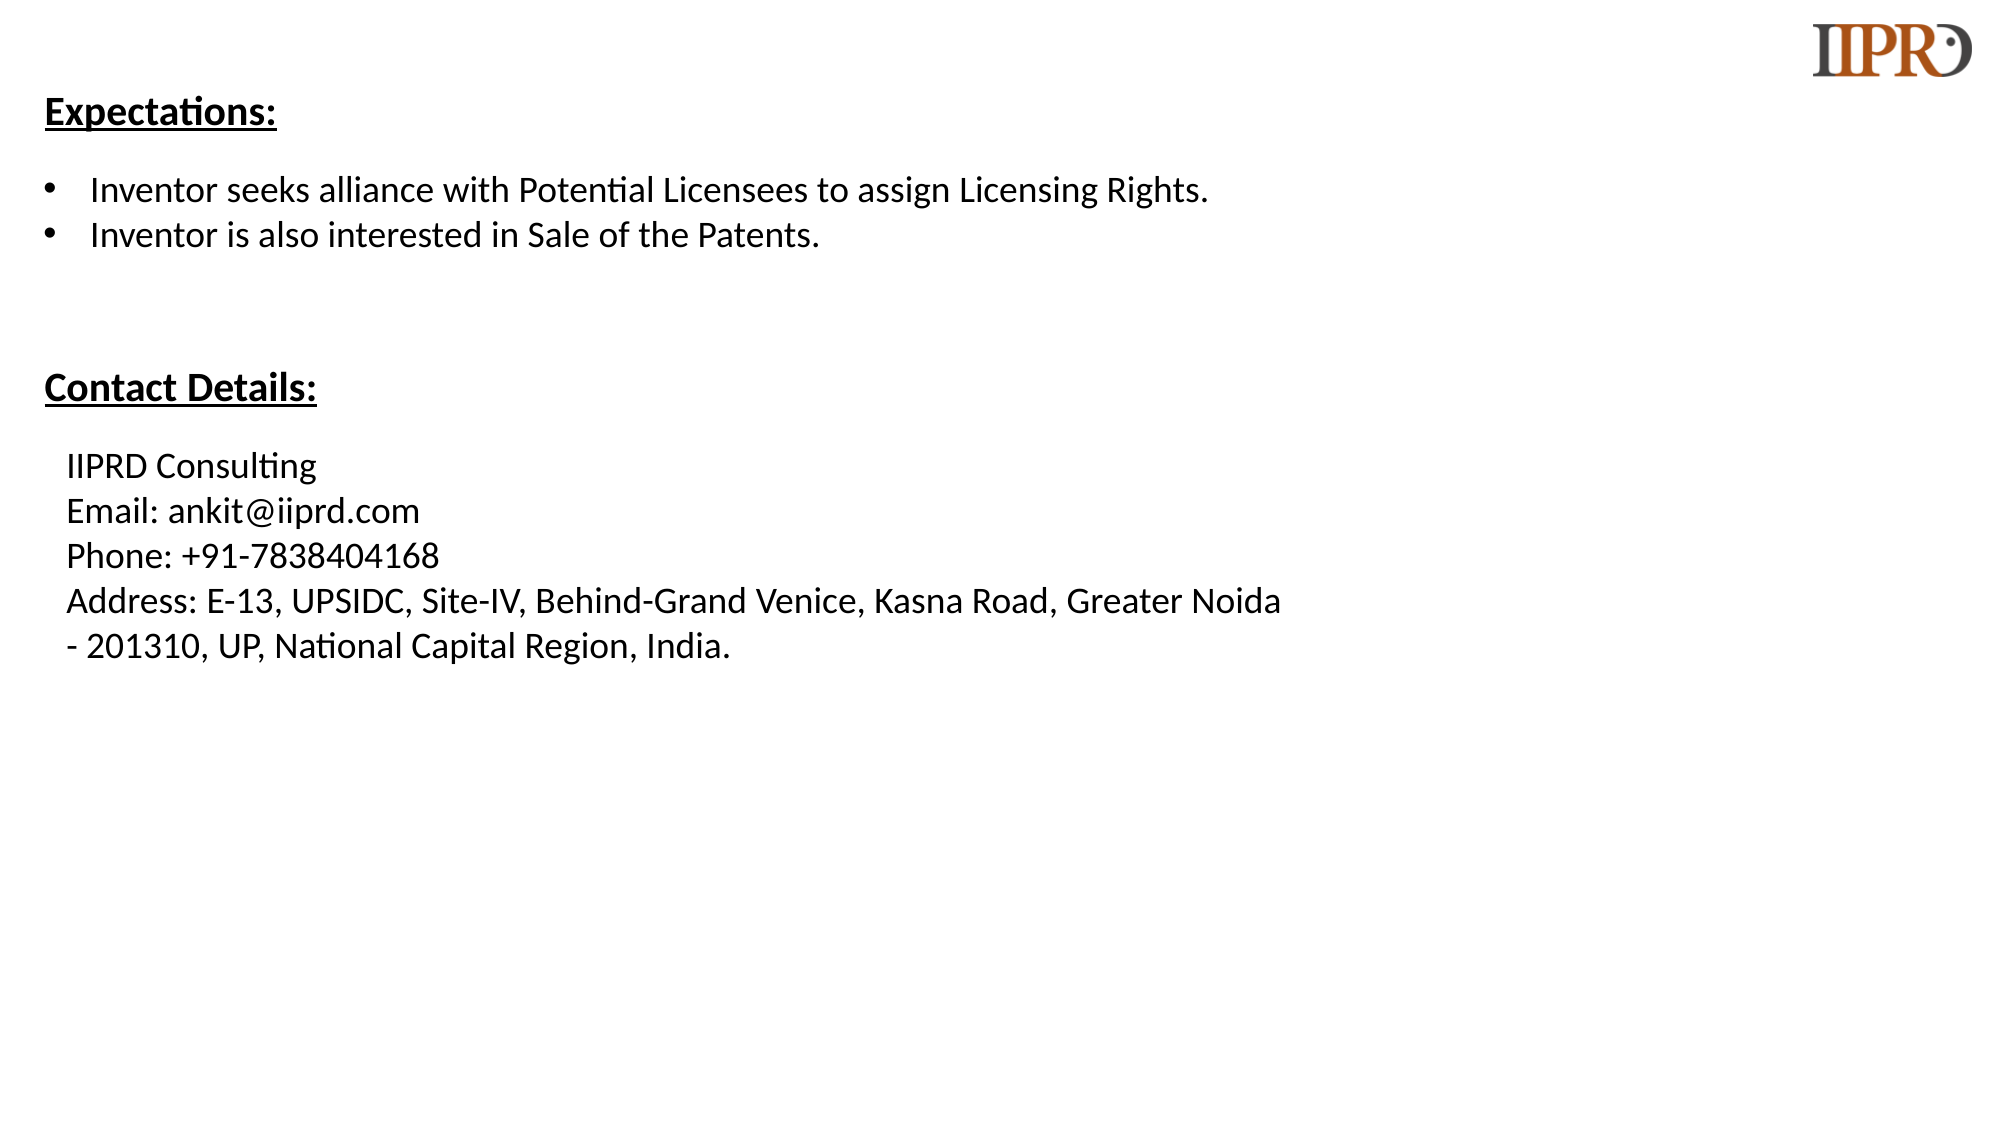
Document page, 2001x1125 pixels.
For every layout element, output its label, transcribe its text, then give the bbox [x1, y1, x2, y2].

text_box IIPRD Consulting Email: ankit@iiprd.com Phone: +91-7838404168 Address: E-13, UPSIDC, Site-IV, Behind-Grand Venice, Kasna Road, Greater Noida - 201310, UP, National Capital Region, India. [51, 433, 1310, 719]
text_box Inventor seeks alliance with Potential Licensees to assign Licensing Rights. Inventor is also interested in Sale of the Patents. [28, 157, 1330, 308]
text_box Contact Details: [29, 352, 333, 417]
text_box Expectations: [29, 76, 301, 141]
picture [1813, 24, 1972, 77]
